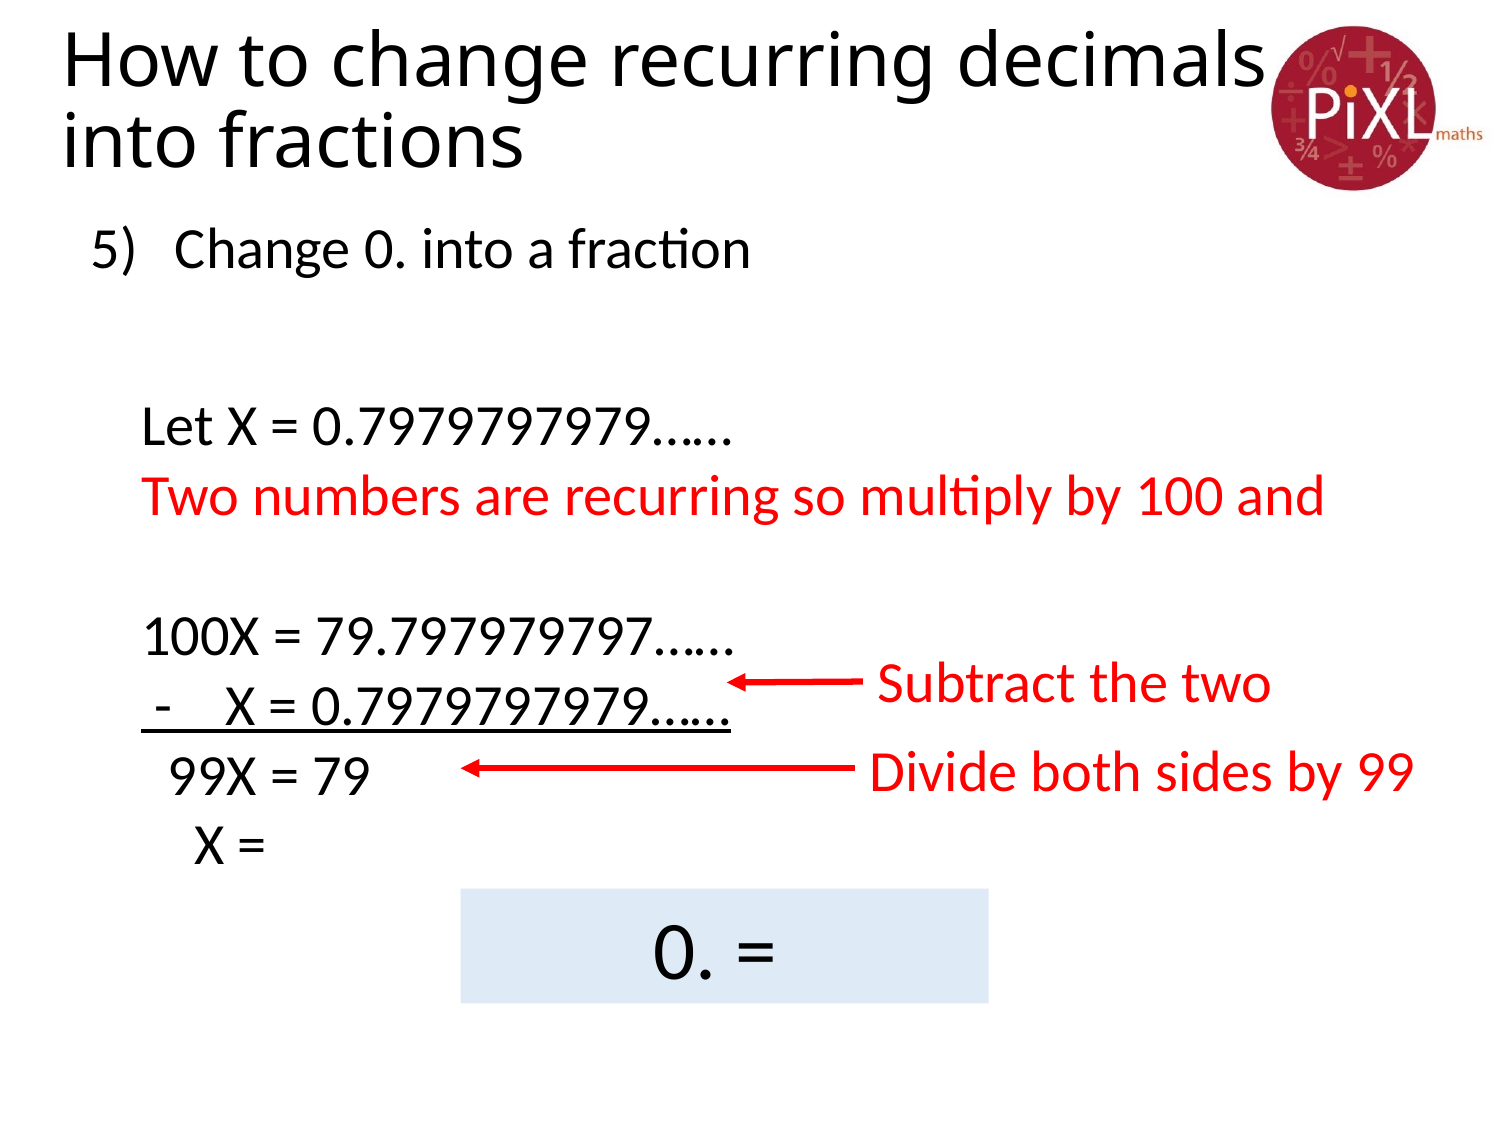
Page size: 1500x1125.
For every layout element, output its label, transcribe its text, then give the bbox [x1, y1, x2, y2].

picture [1340, 18, 1500, 198]
title How to change recurring decimals into fractions [46, 0, 1340, 212]
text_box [460, 725, 1435, 812]
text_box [726, 636, 1307, 725]
